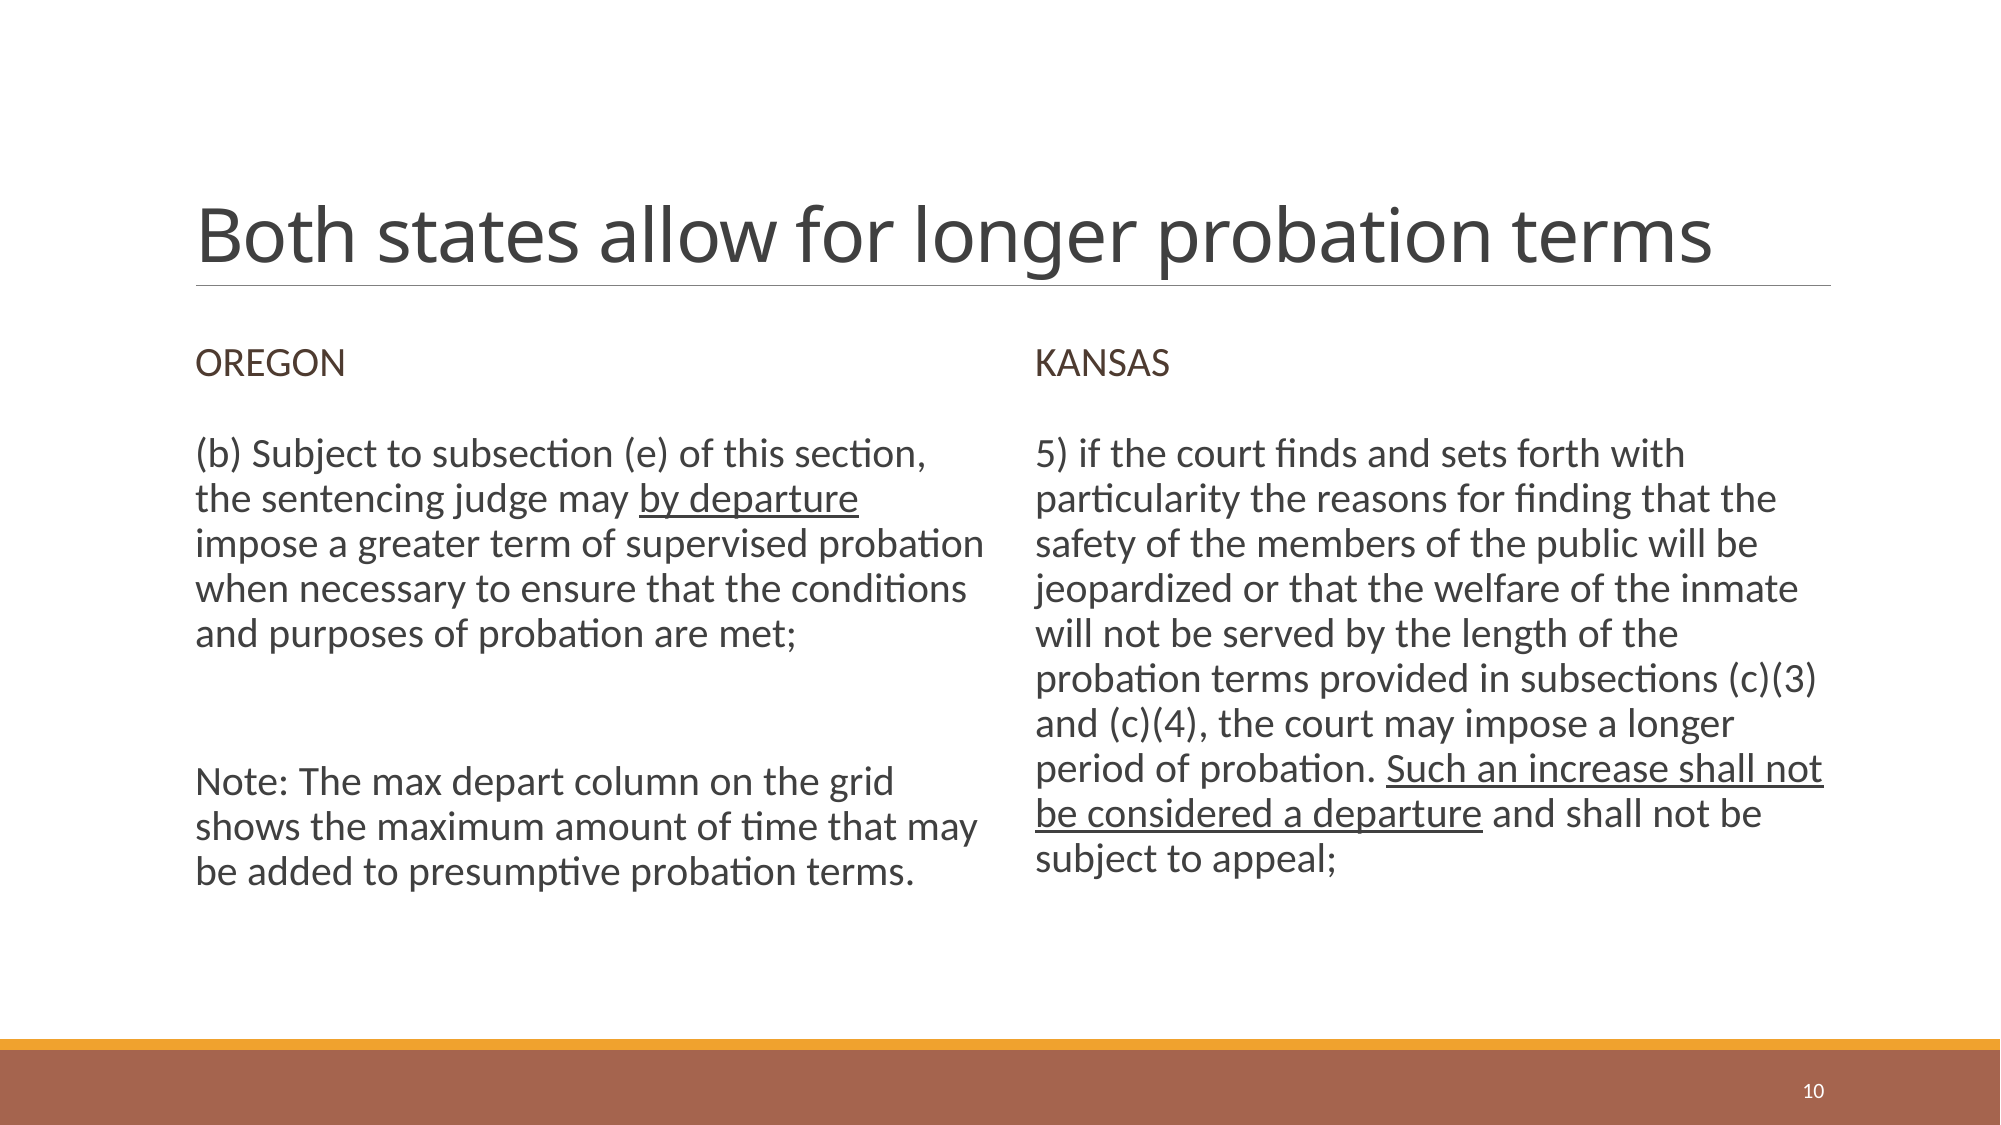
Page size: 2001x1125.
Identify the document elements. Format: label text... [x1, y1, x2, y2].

list 5) if the court finds and sets forth with particularity the reasons for finding that the safety of the members of the public will be jeopardized or that the welfare of the inmate will not be served by the length of the probation terms provided in subsections (c)(3) and (c)(4), the court may impose a longer period of probation. Such an increase shall not be considered a departure and shall not be subject to appeal; [1020, 423, 1830, 978]
list Oregon [180, 302, 990, 423]
slide_number 10 [1624, 1059, 1840, 1120]
title Both states allow for longer probation terms [180, 47, 1830, 285]
list Kansas [1020, 302, 1830, 423]
list (b) Subject to subsection (e) of this section, the sentencing judge may by departure impose a greater term of supervised probation when necessary to ensure that the conditions and purposes of probation are met; Note: The max depart column on the grid shows the maximum amount of time that may be added to presumptive probation terms. [180, 423, 990, 978]
